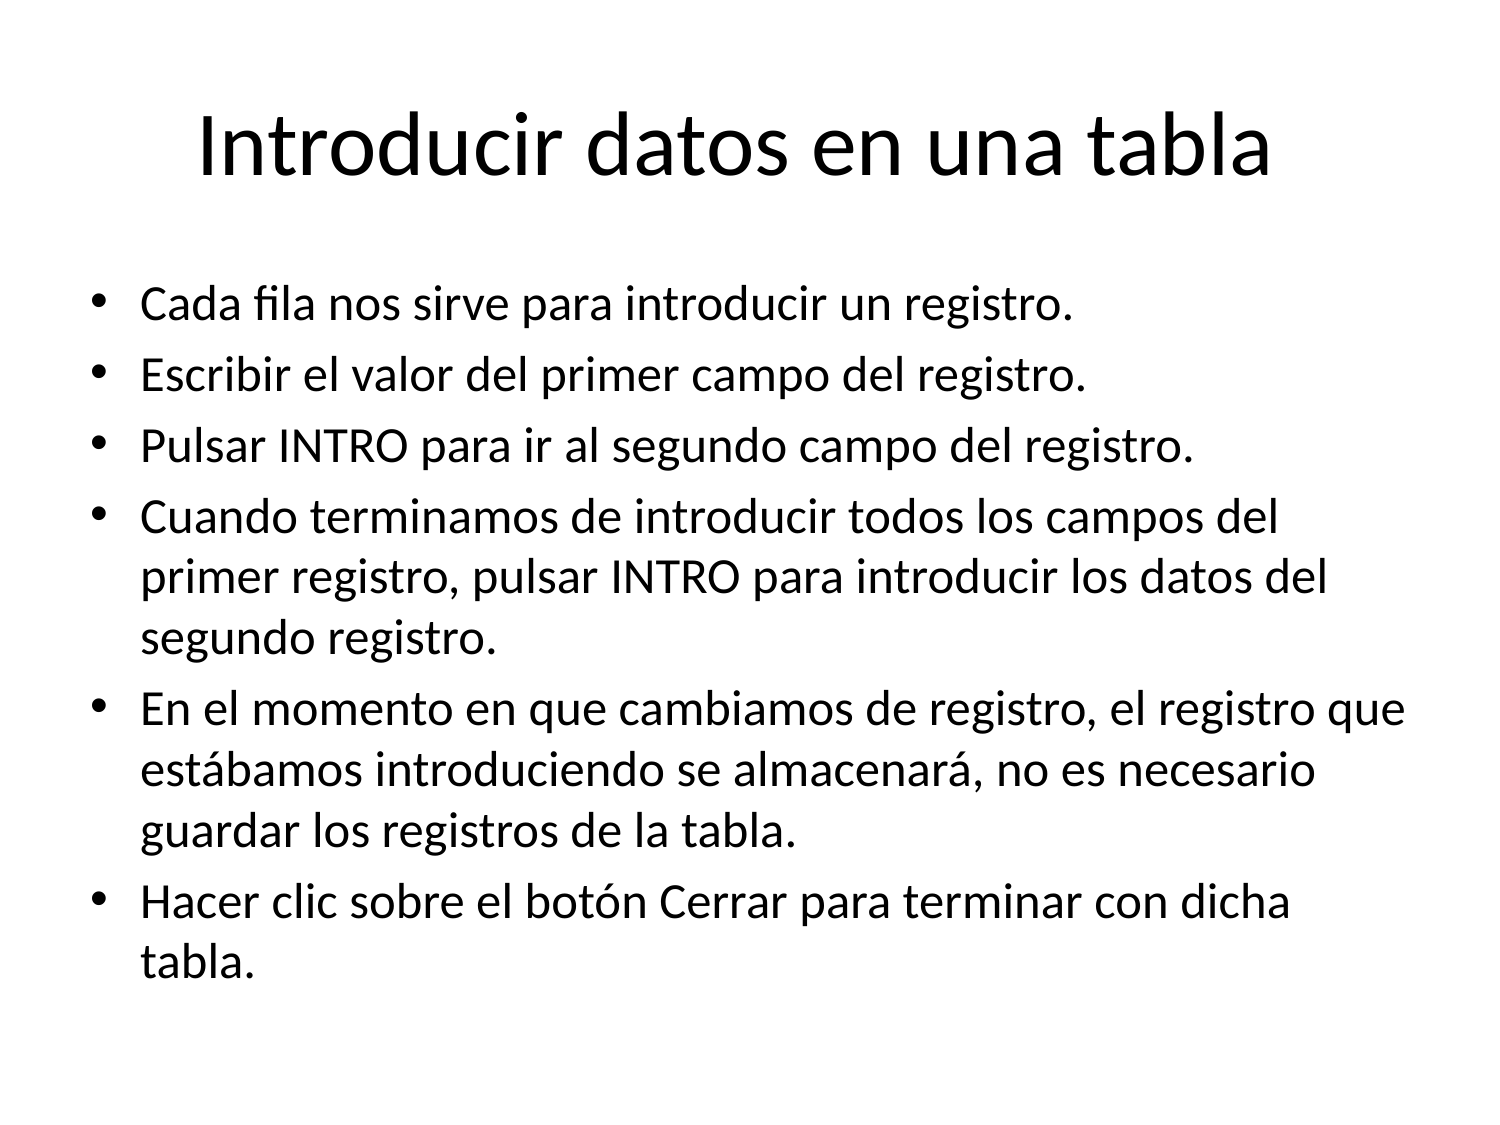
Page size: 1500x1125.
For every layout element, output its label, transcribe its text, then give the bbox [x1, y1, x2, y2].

list Cada fila nos sirve para introducir un registro. Escribir el valor del primer campo del registro. Pulsar INTRO para ir al segundo campo del registro. Cuando terminamos de introducir todos los campos del primer registro, pulsar INTRO para introducir los datos del segundo registro. En el momento en que cambiamos de registro, el registro que estábamos introduciendo se almacenará, no es necesario guardar los registros de la tabla. Hacer clic sobre el botón Cerrar para terminar con dicha tabla. [75, 262, 1425, 1005]
title Introducir datos en una tabla [23, 45, 1449, 233]
